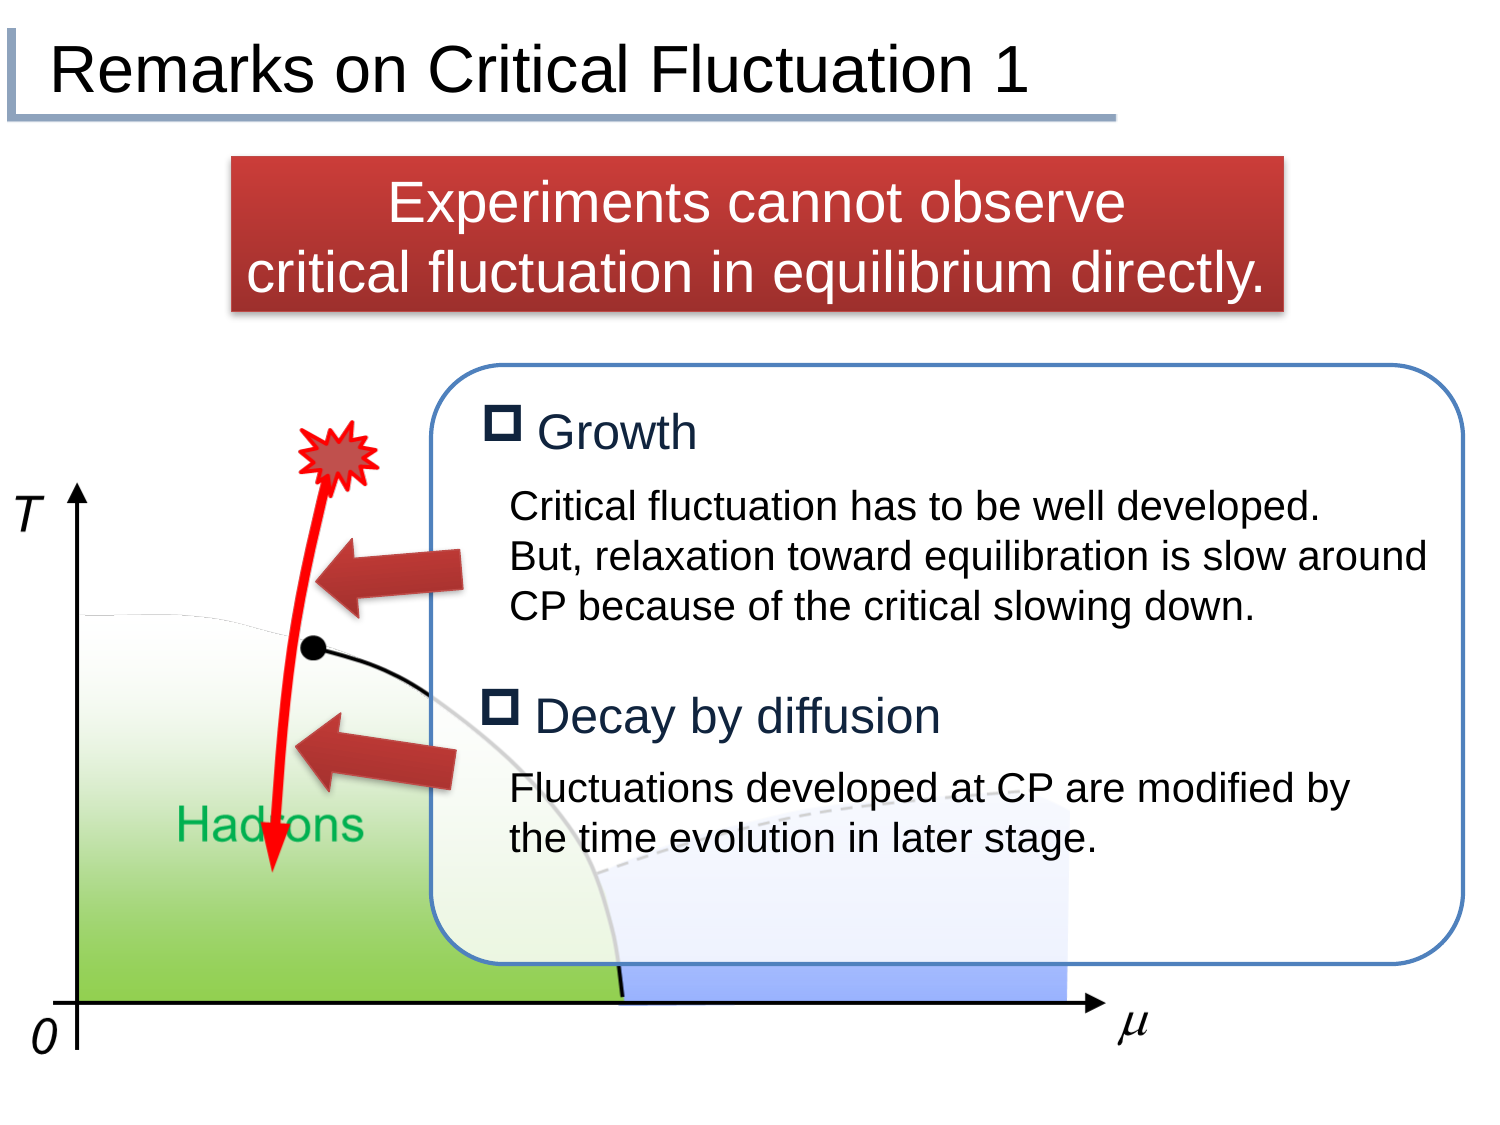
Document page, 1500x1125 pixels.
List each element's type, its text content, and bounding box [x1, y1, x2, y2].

text_box [1180, 637, 1466, 967]
picture [0, 420, 1177, 1097]
text_box Growth [465, 392, 714, 419]
text_box Experiments cannot observe critical fluctuation in equilibrium directly. [231, 156, 1284, 312]
text_box [431, 362, 1466, 471]
text_box Critical fluctuation has to be well developed. But, relaxation toward equilibration is slow around CP because of the critical slowing down. [1180, 471, 1499, 637]
text_box Fluctuations developed at CP are modified by the time evolution in later stage. [1180, 753, 1428, 869]
title Remarks on Critical Fluctuation 1 [15, 17, 1127, 115]
